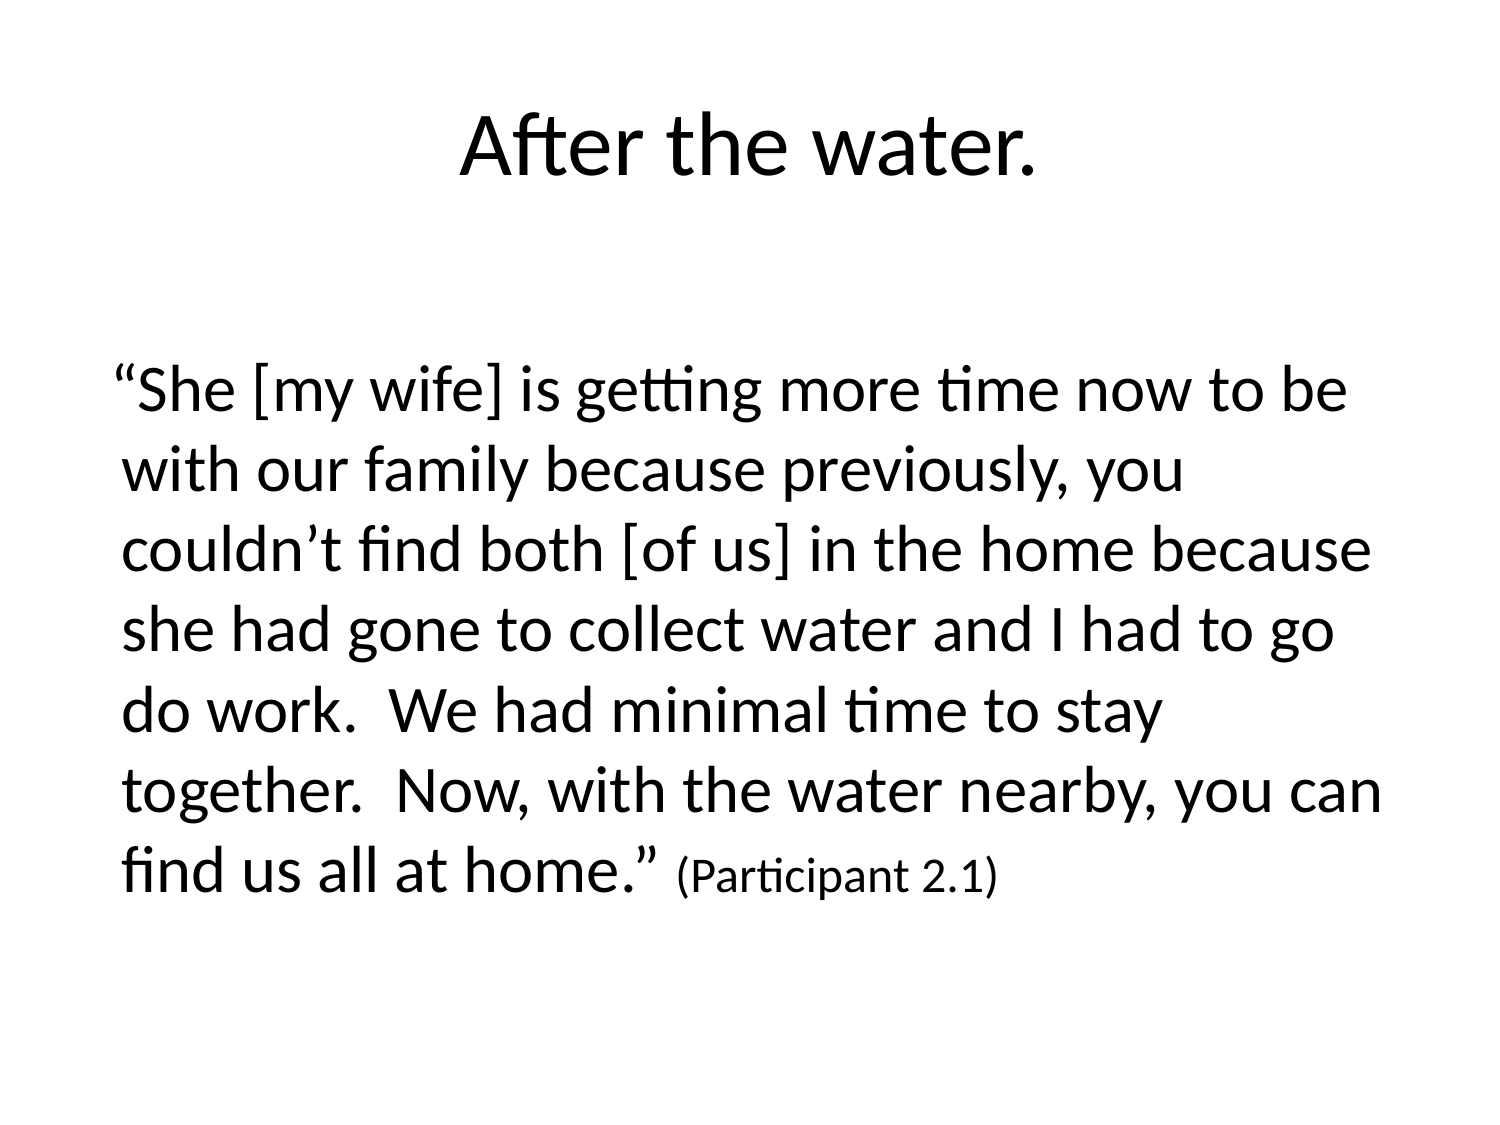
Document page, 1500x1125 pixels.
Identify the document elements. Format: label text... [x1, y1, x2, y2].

list “She [my wife] is getting more time now to be with our family because previously, you couldn’t find both [of us] in the home because she had gone to collect water and I had to go do work. We had minimal time to stay together. Now, with the water nearby, you can find us all at home.” (Participant 2.1) [50, 337, 1425, 1125]
title After the water. [75, 45, 1425, 233]
